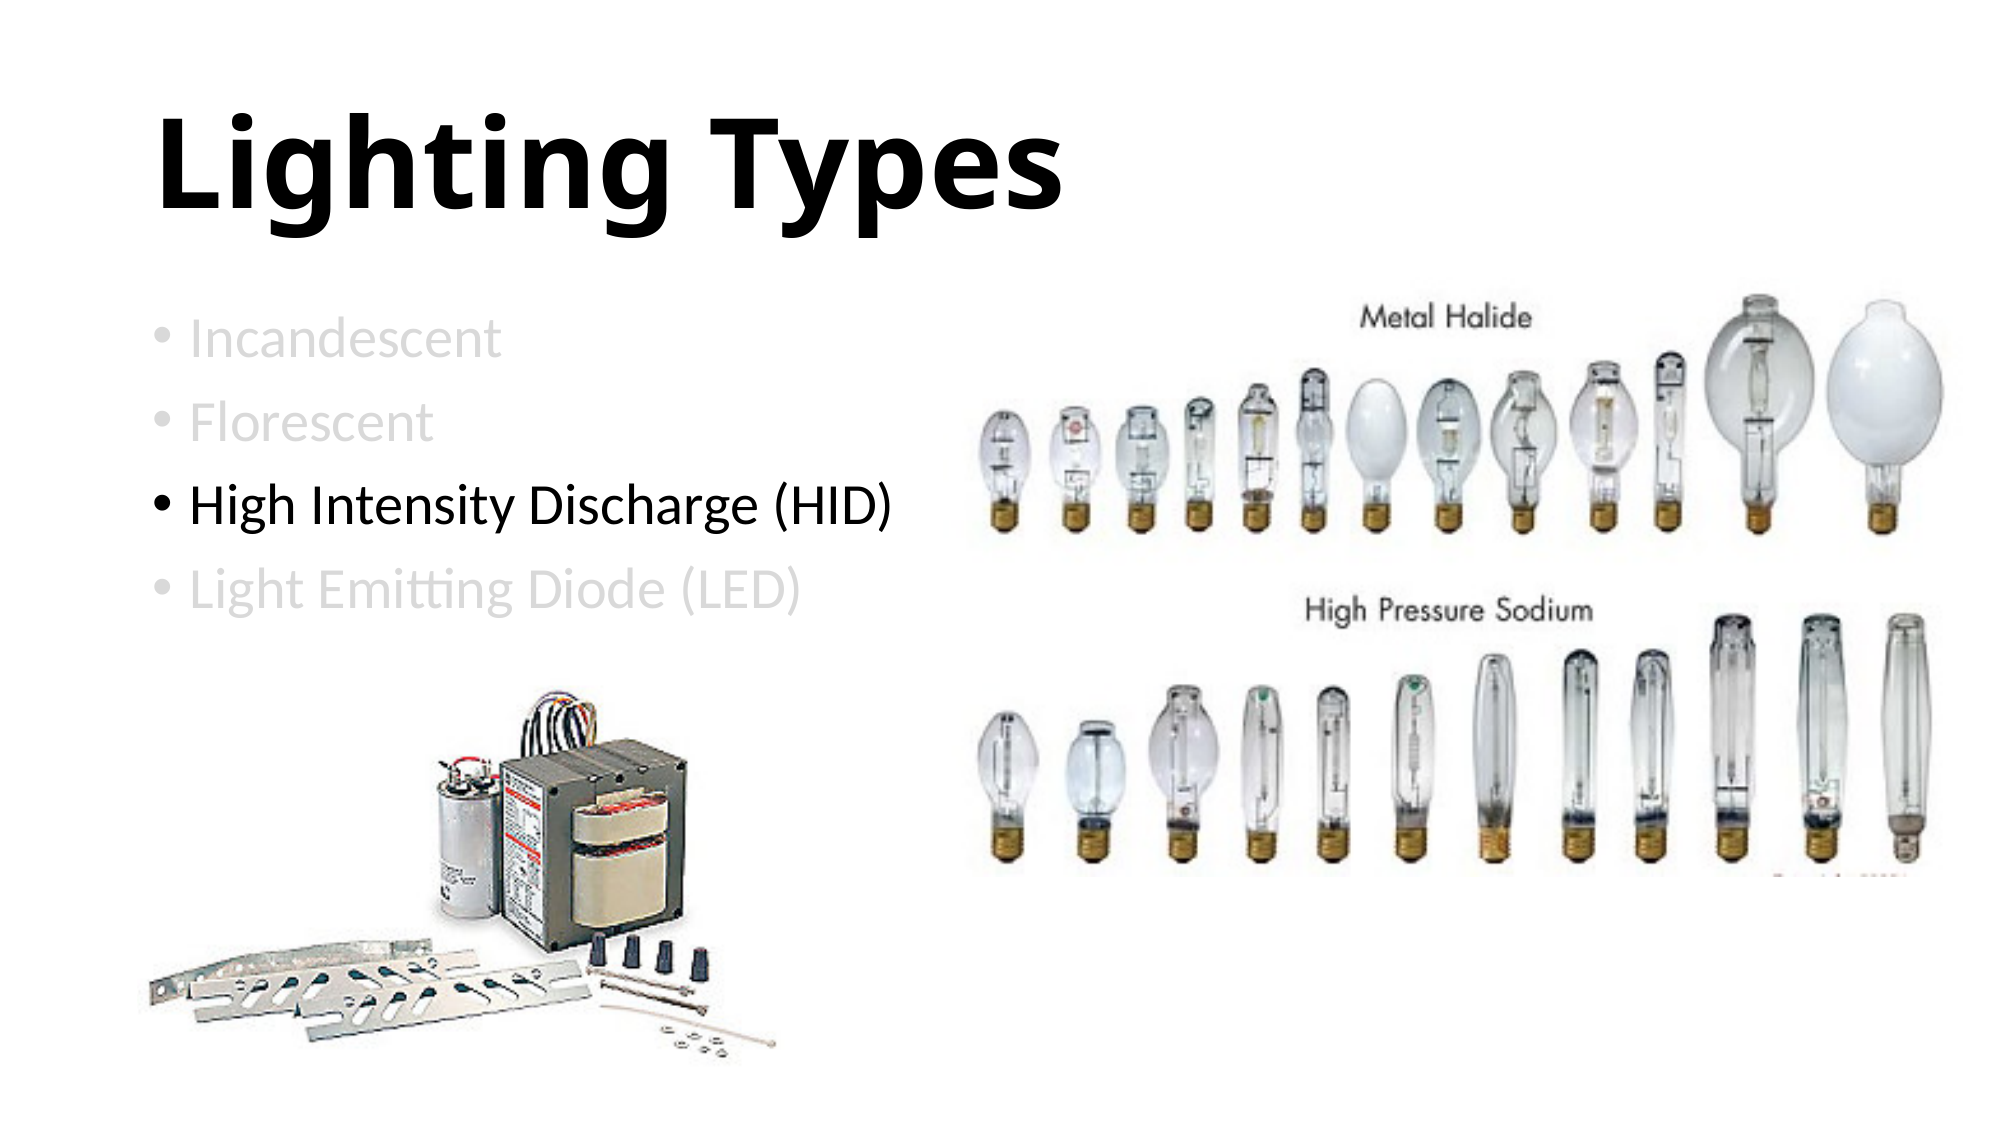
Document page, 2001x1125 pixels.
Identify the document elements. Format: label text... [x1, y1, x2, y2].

picture [943, 277, 1963, 877]
picture [137, 671, 785, 1081]
list Incandescent Florescent High Intensity Discharge (HID) Light Emitting Diode (LED) [137, 299, 923, 1014]
title Lighting Types [137, 59, 1863, 278]
